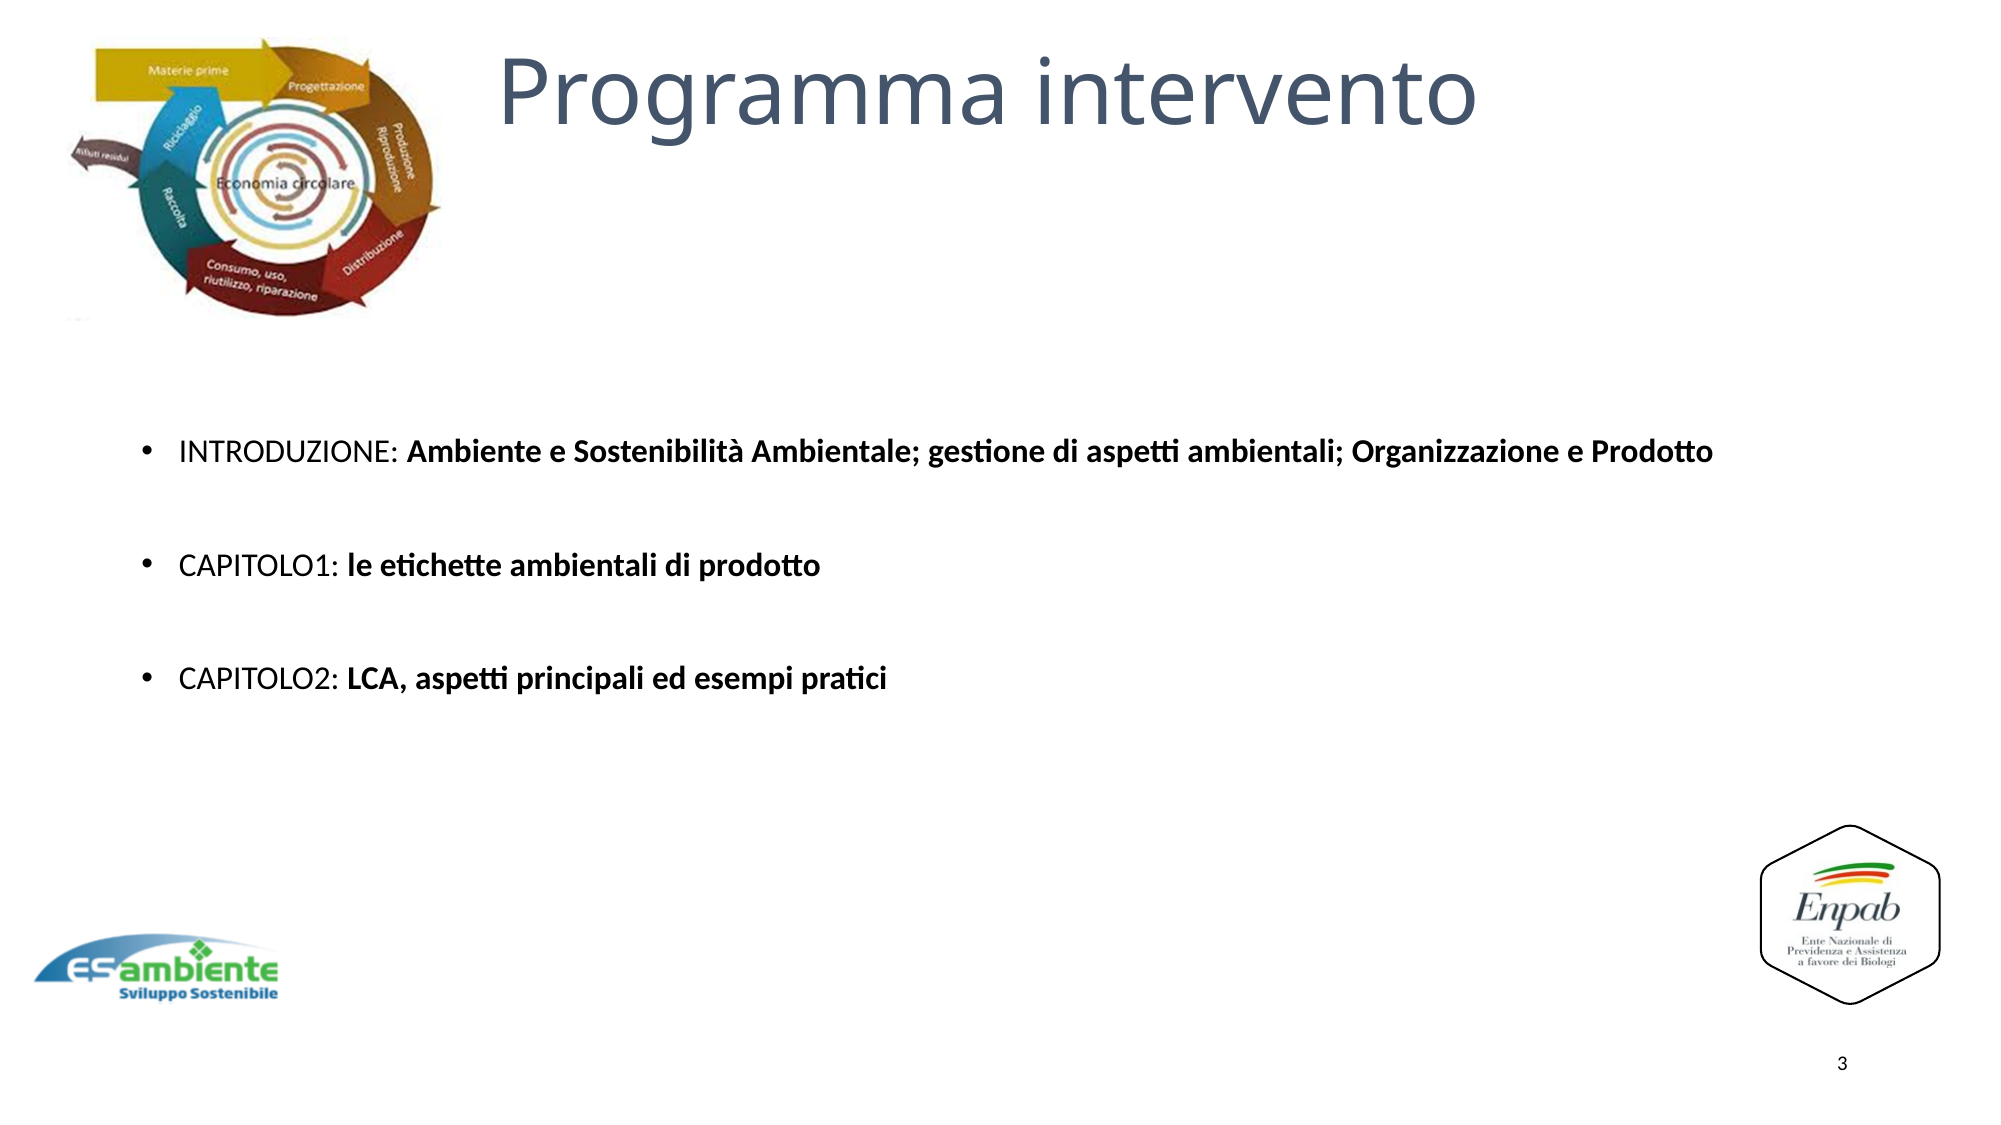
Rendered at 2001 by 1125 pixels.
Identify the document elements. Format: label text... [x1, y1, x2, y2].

picture [67, 37, 446, 321]
text_box INTRODUZIONE: Ambiente e Sostenibilità Ambientale; gestione di aspetti ambientali; Organizzazione e Prodotto CAPITOLO1: le etichette ambientali di prodotto CAPITOLO2: LCA, aspetti principali ed esempi pratici [126, 426, 1851, 892]
text_box Programma intervento [459, 37, 1518, 268]
picture [27, 929, 286, 1004]
text_box 3 [1412, 1042, 1863, 1103]
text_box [1760, 825, 1940, 1004]
